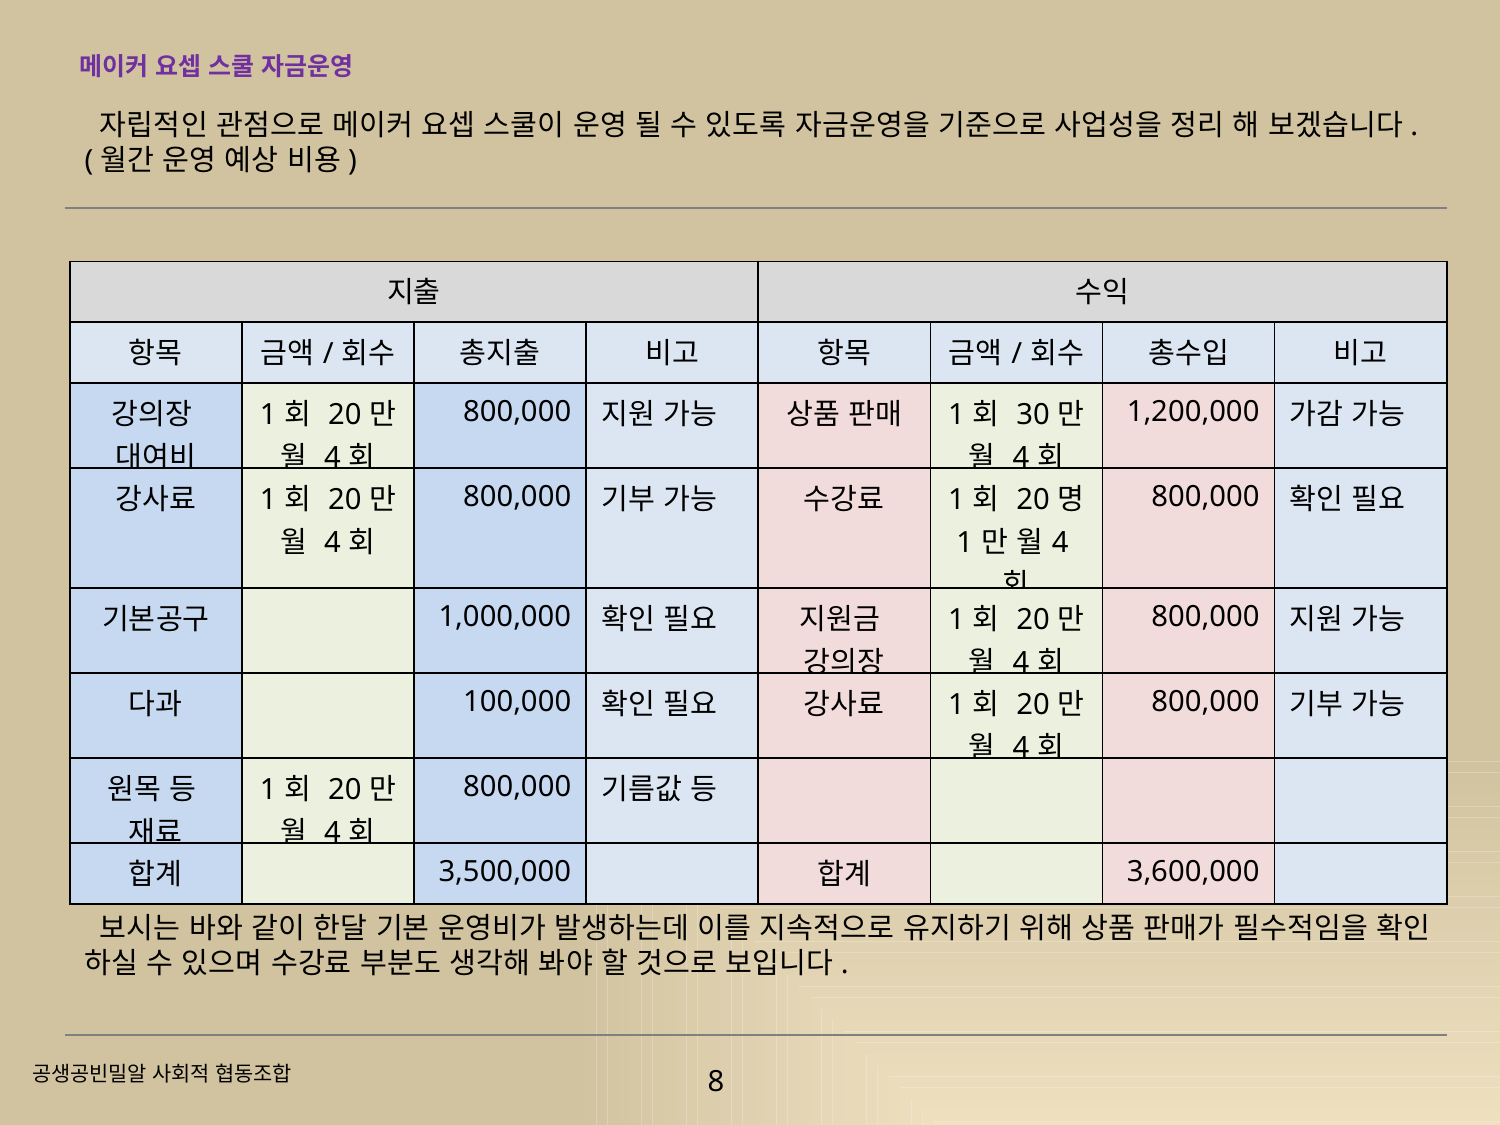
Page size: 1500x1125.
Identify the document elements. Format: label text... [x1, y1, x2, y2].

table_cell 총수입 [1103, 323, 1274, 382]
table_cell [931, 844, 1102, 901]
table_cell 확인 필요 [587, 674, 757, 757]
table_cell 1,000,000 [415, 589, 585, 672]
table_cell 지원 가능 [1275, 589, 1446, 672]
table_header 지출 [71, 262, 757, 321]
table_cell 1회 20만 월 4회 [931, 589, 1102, 672]
table_cell [1103, 759, 1274, 842]
table_cell 총지출 [415, 323, 585, 382]
table_cell 800,000 [1103, 589, 1274, 672]
table_cell [759, 759, 930, 842]
table_cell 지원 가능 [587, 384, 757, 467]
table_cell 합계 [759, 844, 930, 901]
table_cell 원목 등 재료 [71, 759, 241, 842]
table_cell [587, 844, 757, 901]
table_cell 비고 [1275, 323, 1446, 382]
table_cell 강의장 대여비 [71, 384, 241, 467]
table_cell 1회 20만 월 4회 [243, 759, 413, 842]
table_cell 1회 20명 1만 월4회 [931, 469, 1102, 587]
table_cell 1,200,000 [1103, 384, 1274, 467]
table_header 수익 [759, 262, 1446, 321]
table_cell 합계 [71, 844, 241, 901]
table_cell 가감 가능 [1275, 384, 1446, 467]
table_cell 다과 [71, 674, 241, 757]
table_cell 기부 가능 [587, 469, 757, 587]
table_cell [931, 759, 1102, 842]
text_box 메이커 요셉 스쿨 자금운영 [64, 42, 544, 88]
text_box 공생공빈밀알 사회적 협동조합 [24, 1057, 337, 1094]
table_cell 800,000 [1103, 469, 1274, 587]
table_cell [1275, 759, 1446, 842]
text_box 8 [649, 1055, 783, 1105]
table_cell 지원금 강의장 [759, 589, 930, 672]
table_cell 금액/회수 [931, 323, 1102, 382]
table_cell 확인 필요 [587, 589, 757, 672]
table_cell 강사료 [759, 674, 930, 757]
table_cell 100,000 [415, 674, 585, 757]
table_cell 1회 20만 월 4회 [243, 469, 413, 587]
table_cell 3,500,000 [415, 844, 585, 901]
table_cell 기부 가능 [1275, 674, 1446, 757]
table_cell [243, 674, 413, 757]
table_cell [1275, 844, 1446, 901]
table_cell 800,000 [415, 384, 585, 467]
table_cell 수강료 [759, 469, 930, 587]
table_cell 확인 필요 [1275, 469, 1446, 587]
table_cell 항목 [759, 323, 930, 382]
table_cell 800,000 [415, 759, 585, 842]
table_cell 강사료 [71, 469, 241, 587]
table_cell 상품 판매 [759, 384, 930, 467]
table_cell 800,000 [1103, 674, 1274, 757]
text_box 보시는 바와 같이 한달 기본 운영비가 발생하는데 이를 지속적으로 유지하기 위해 상품 판매가 필수적임을 확인 하실 수 있으며 수강료 부분도 생각해 봐야 할 것으로 보입니다. [69, 901, 1447, 987]
table_cell 비고 [587, 323, 757, 382]
table_cell [243, 589, 413, 672]
table_cell 기본공구 [71, 589, 241, 672]
table_cell 3,600,000 [1103, 844, 1274, 901]
table_cell 1회 20만 월 4회 [931, 674, 1102, 757]
table_cell [243, 844, 413, 901]
text_box 자립적인 관점으로 메이커 요셉 스쿨이 운영 될 수 있도록 자금운영을 기준으로 사업성을 정리 해 보겠습니다. (월간 운영 예상 비용) [69, 98, 1447, 184]
table_cell 기름값 등 [587, 759, 757, 842]
table_cell 1회 30만 월 4회 [931, 384, 1102, 467]
table_cell 1회 20만 월 4회 [243, 384, 413, 467]
table_cell 항목 [71, 323, 241, 382]
table_cell 금액/회수 [243, 323, 413, 382]
table_cell 800,000 [415, 469, 585, 587]
